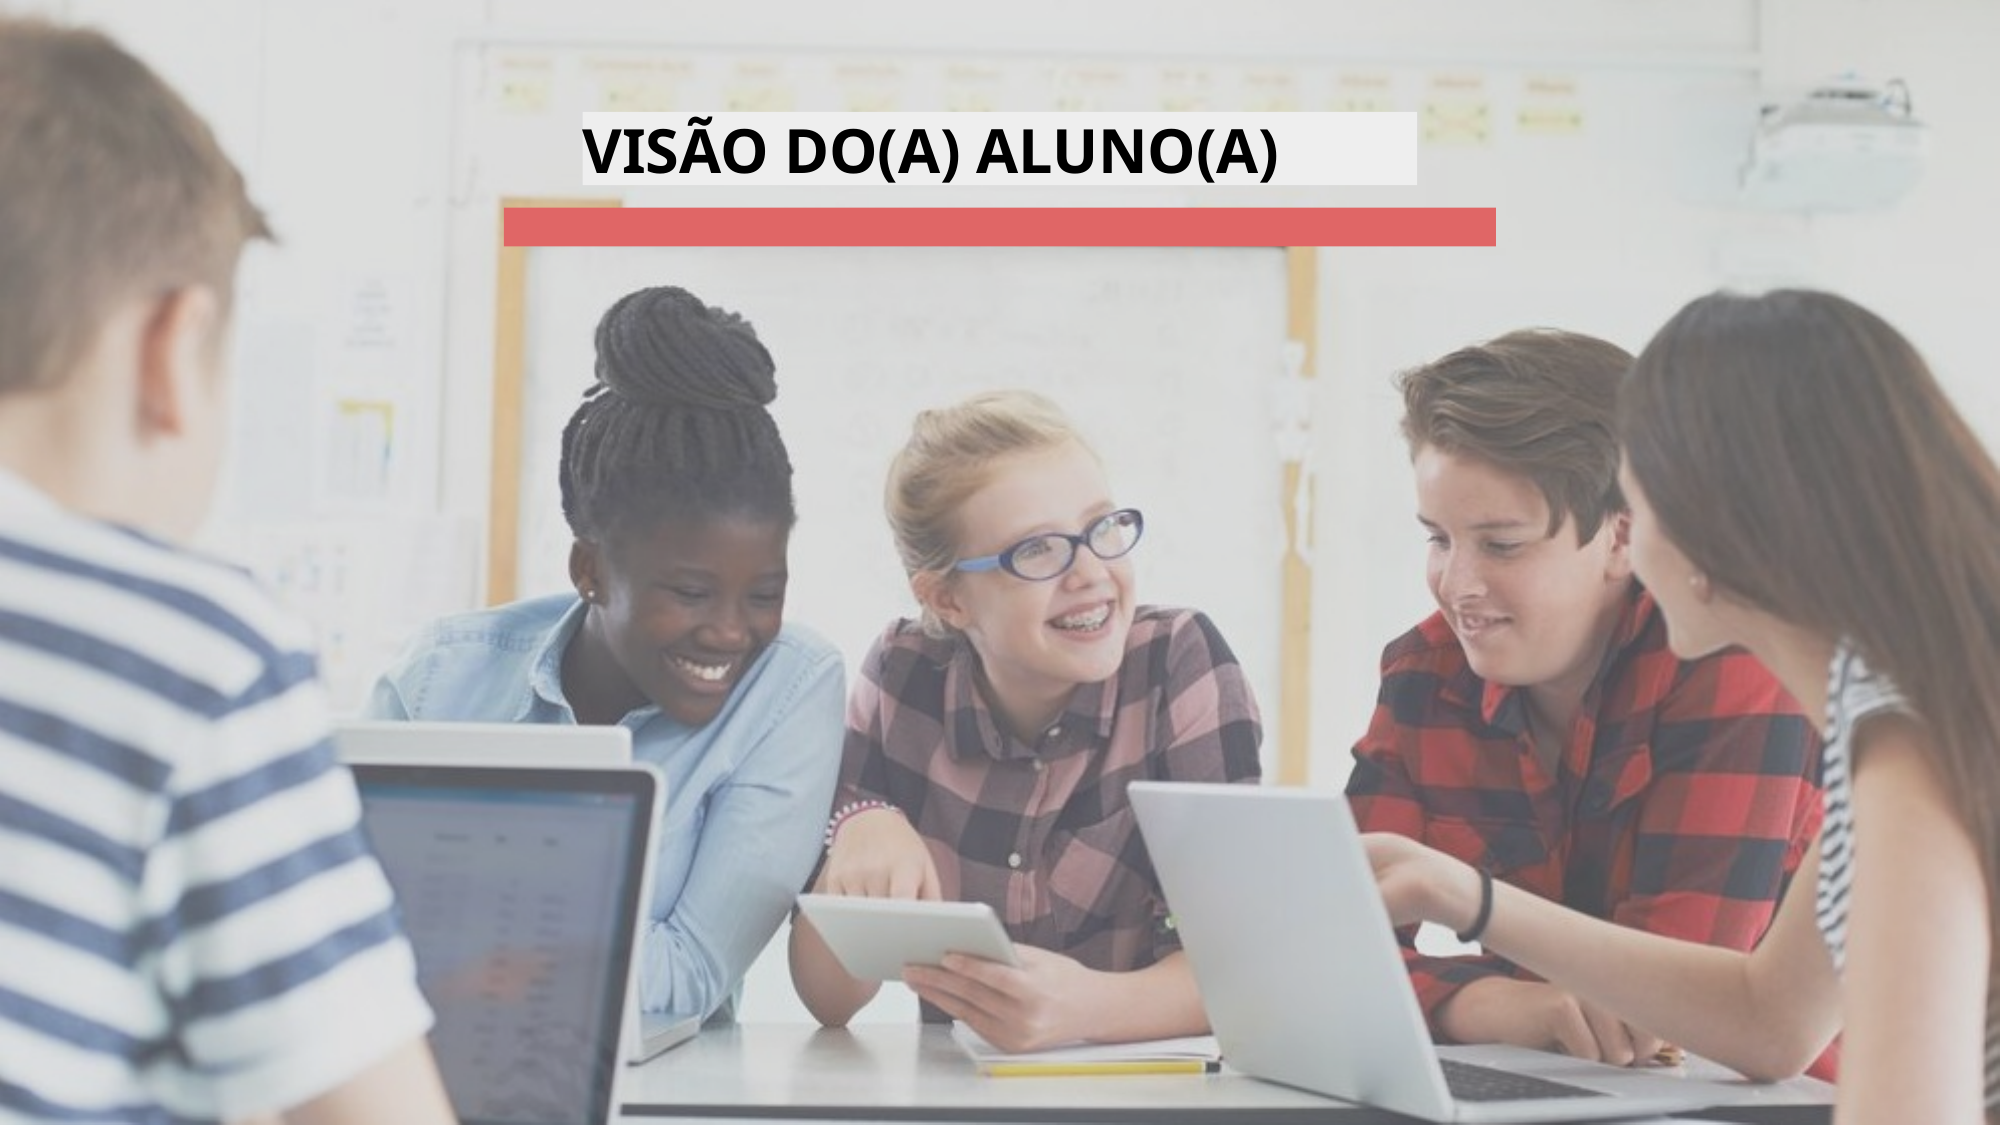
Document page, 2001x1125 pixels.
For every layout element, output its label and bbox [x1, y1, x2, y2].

text_box [0, 0, 2000, 1125]
